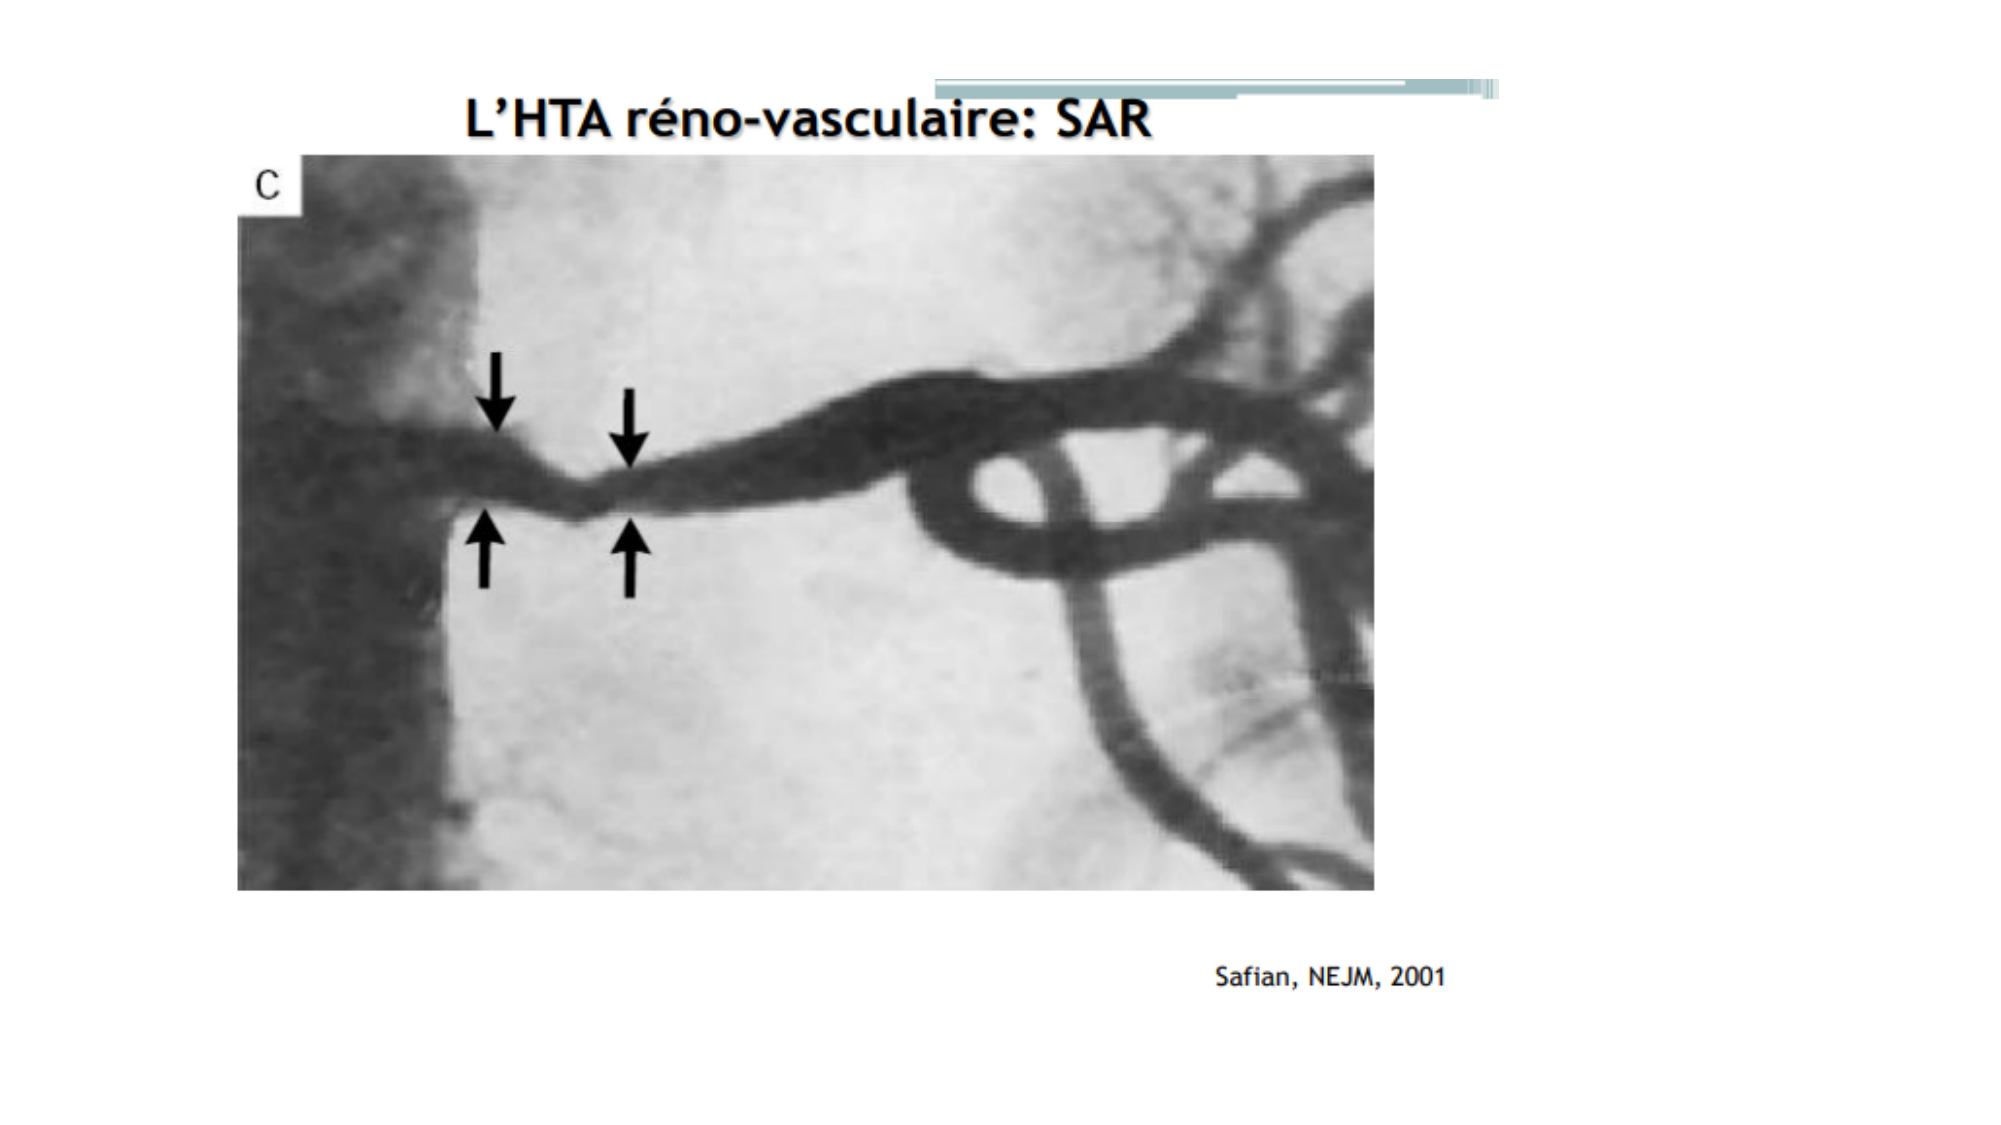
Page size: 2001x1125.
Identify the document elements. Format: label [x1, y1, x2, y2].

list [137, 79, 1499, 1014]
